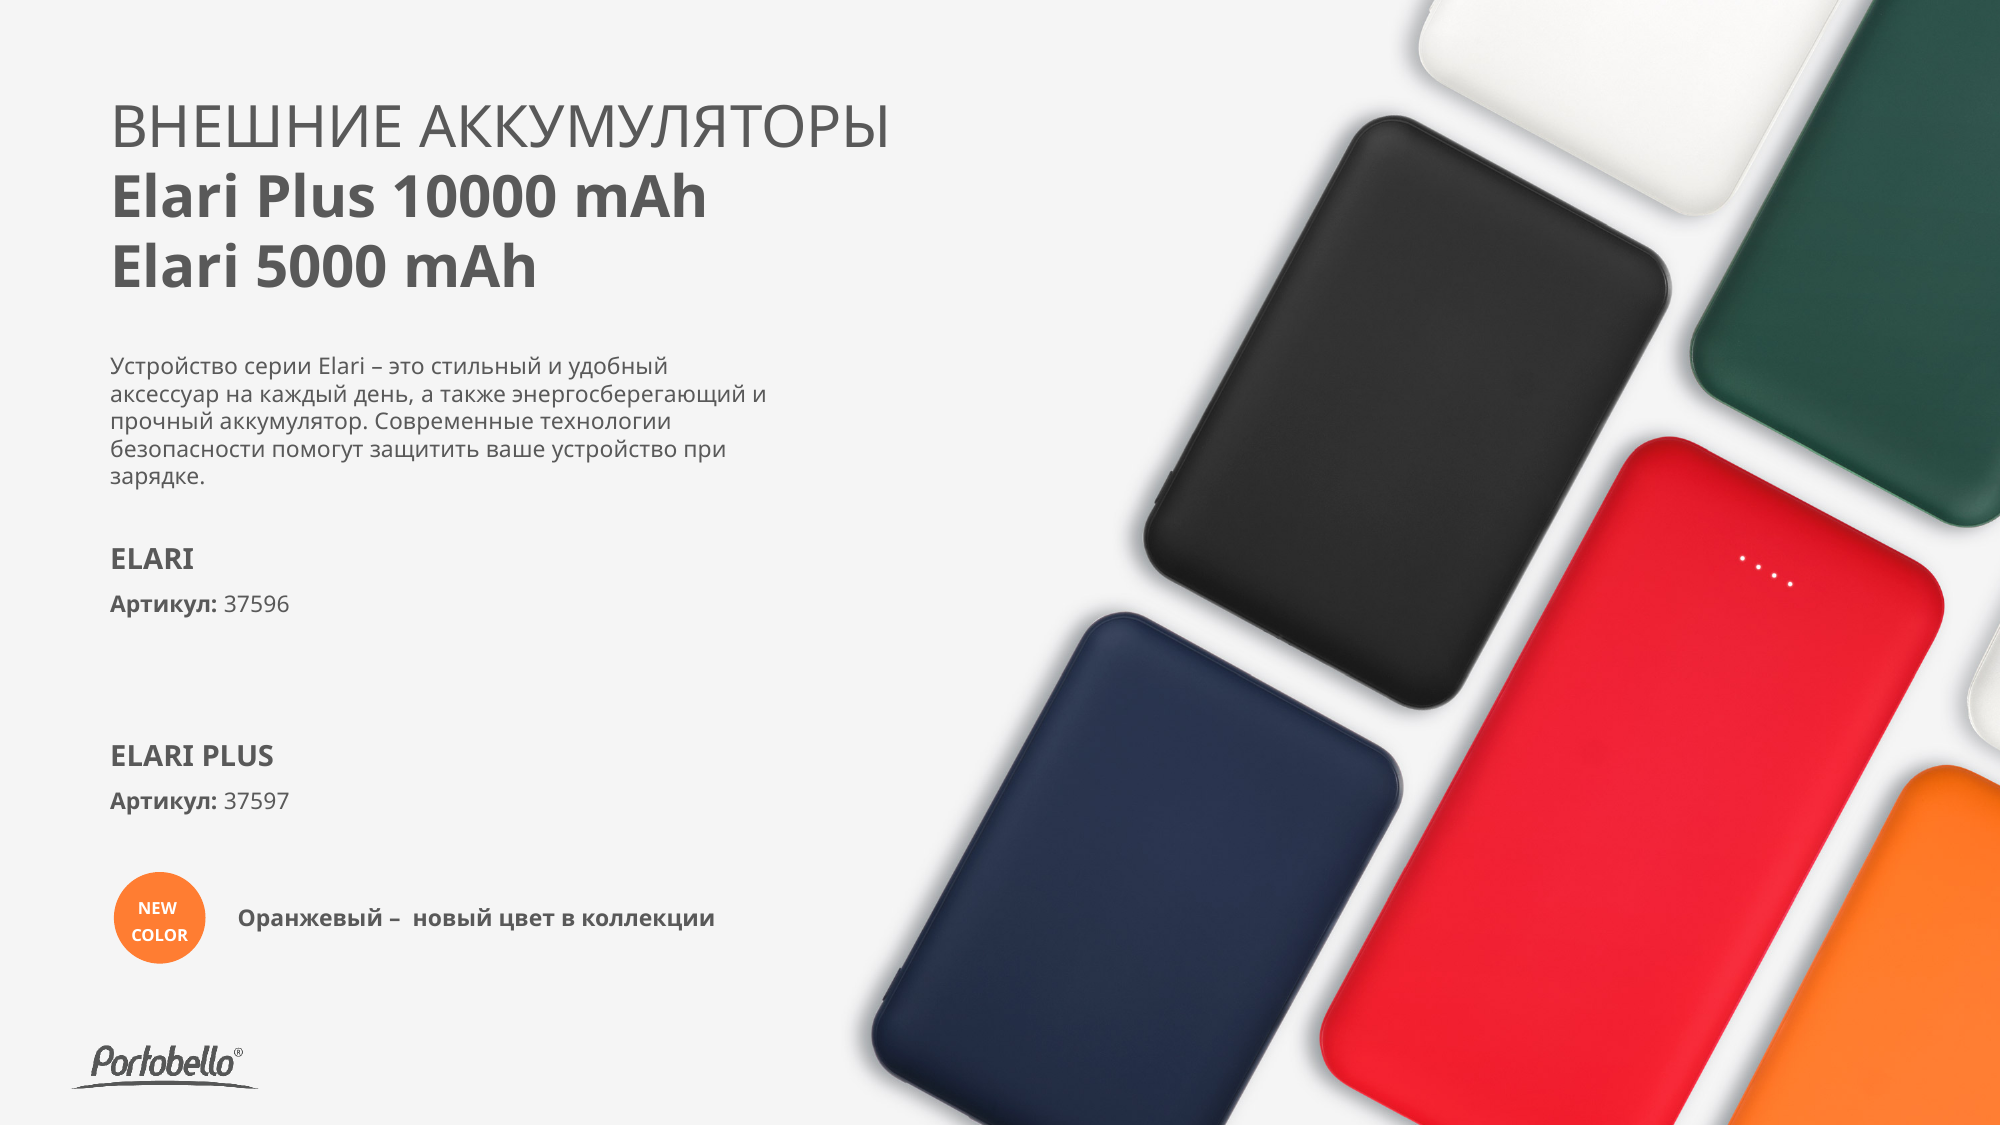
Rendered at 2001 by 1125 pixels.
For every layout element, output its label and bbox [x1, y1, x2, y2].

picture [70, 0, 2000, 1125]
text_box [95, 871, 224, 964]
